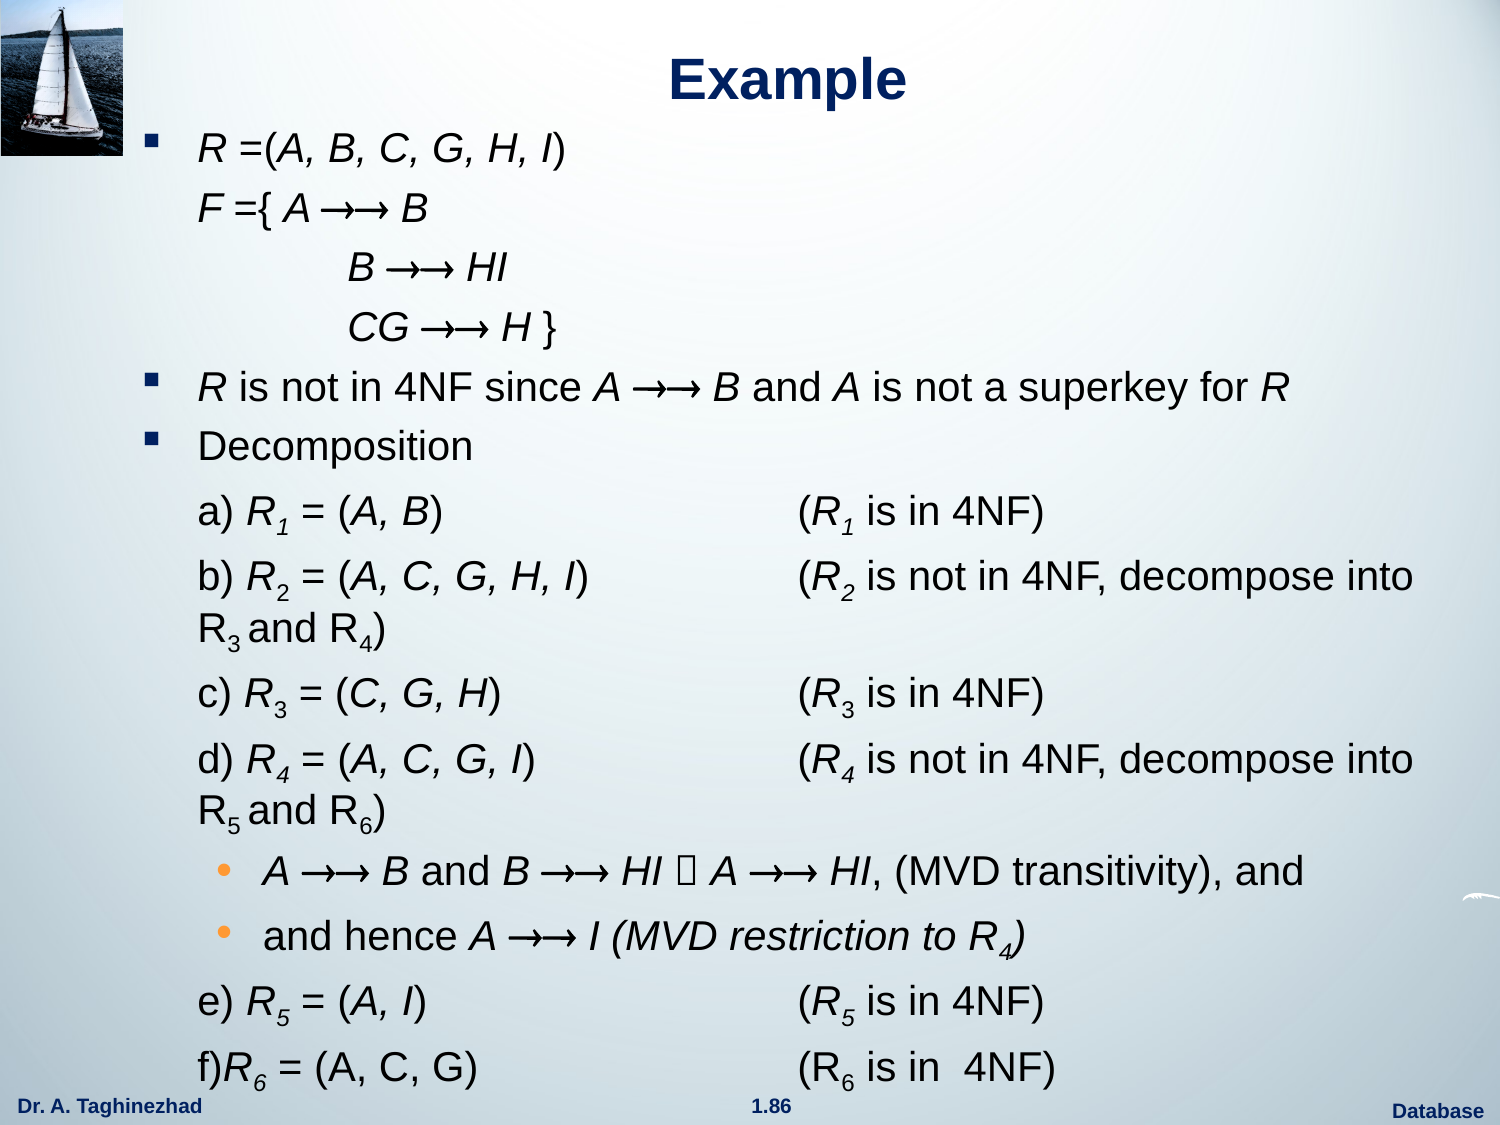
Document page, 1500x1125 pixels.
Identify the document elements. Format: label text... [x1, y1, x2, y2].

title Example [125, 18, 1452, 120]
list R =(A, B, C, G, H, I) F ={ A  B B  HI CG  H } R is not in 4NF since A  B and A is not a superkey for R Decomposition a) R1 = (A, B) (R1 is in 4NF) b) R2 = (A, C, G, H, I) (R2 is not in 4NF, decompose into R3 and R4) c) R3 = (C, G, H) (R3 is in 4NF) d) R4 = (A, C, G, I) (R4 is not in 4NF, decompose into R5 and R6) A  B and B  HI  A  HI, (MVD transitivity), and and hence A  I (MVD restriction to R4) e) R5 = (A, I) (R5 is in 4NF) f)R6 = (A, C, G) (R6 is in 4NF) [126, 119, 1485, 1025]
picture [0, 0, 1500, 1125]
